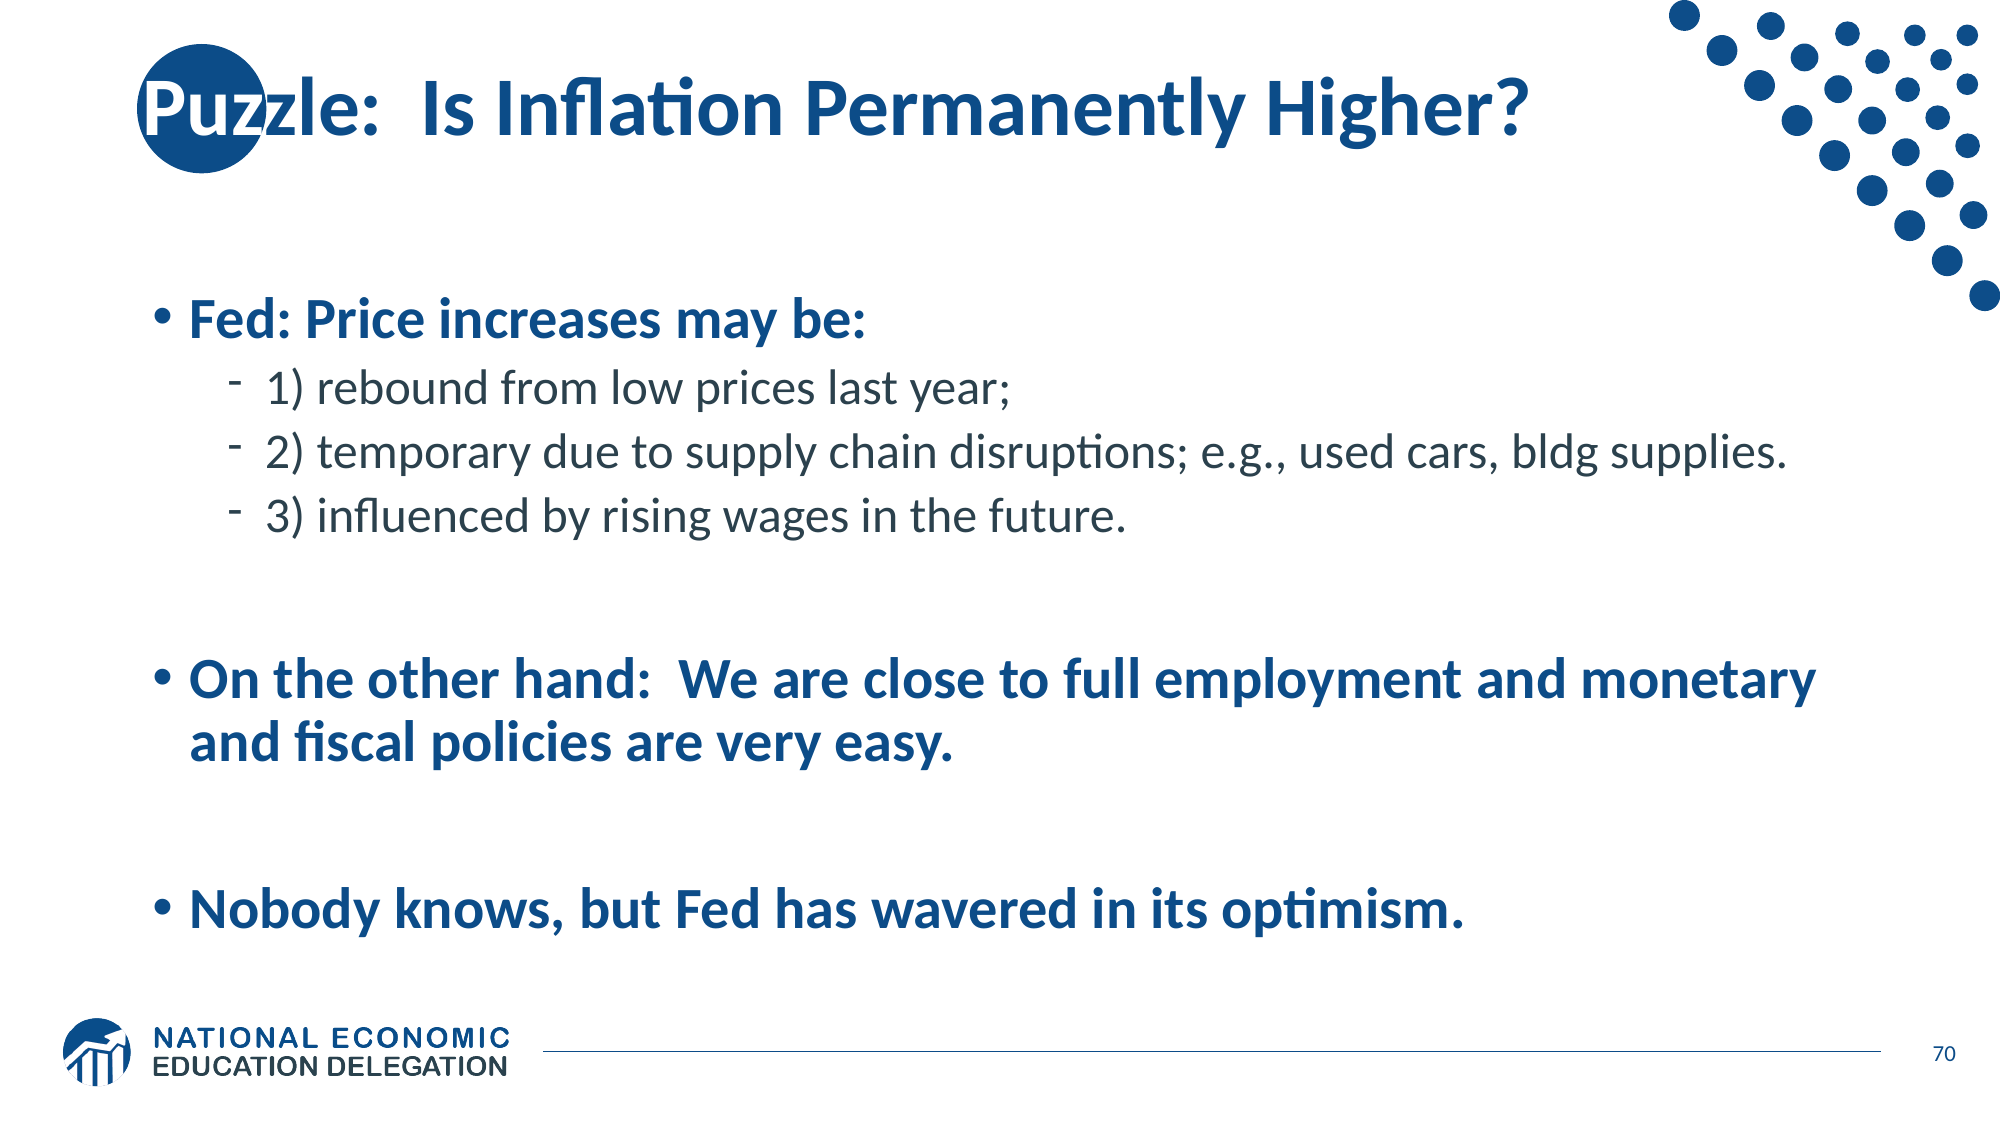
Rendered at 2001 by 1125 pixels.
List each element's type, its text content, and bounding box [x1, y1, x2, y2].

title Puzzle: Is Inflation Permanently Higher? [127, 0, 1853, 218]
list Fed: Price increases may be: 1) rebound from low prices last year; 2) temporary due to supply chain disruptions; e.g., used cars, bldg supplies. 3) influenced by rising wages in the future. On the other hand: We are close to full employment and monetary and fiscal policies are very easy. Nobody knows, but Fed has wavered in its optimism. [137, 257, 1863, 972]
slide_number 70 [1521, 1022, 1972, 1082]
picture [55, 1013, 520, 1091]
